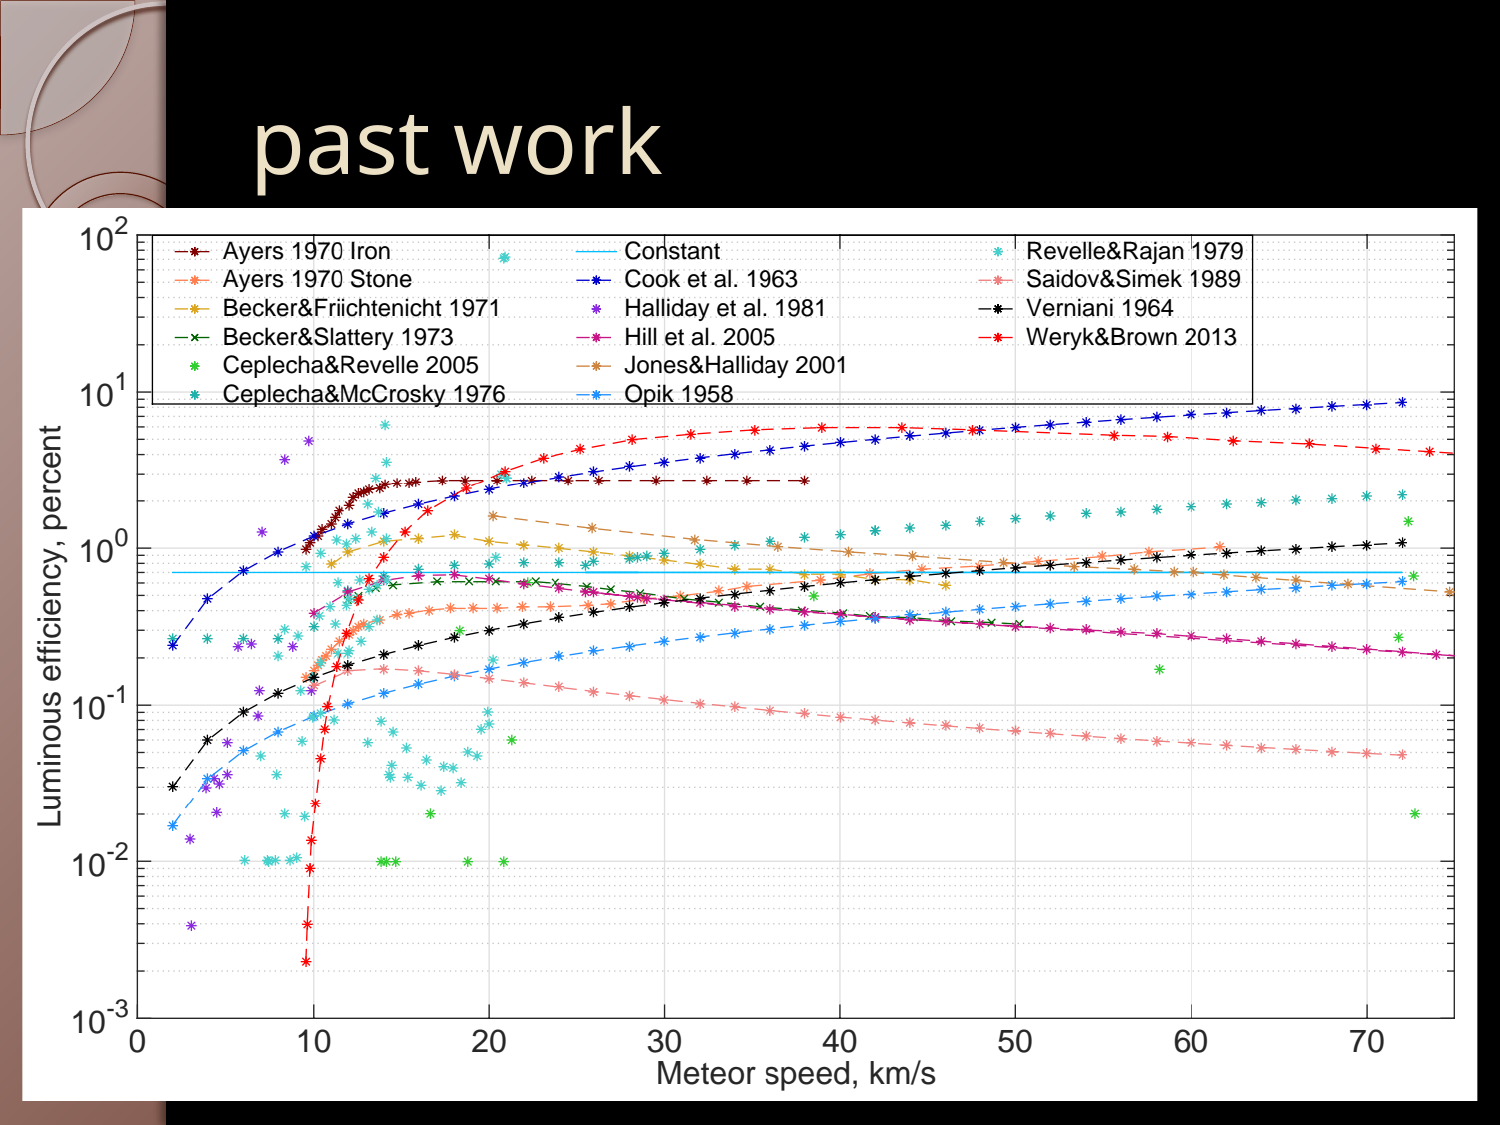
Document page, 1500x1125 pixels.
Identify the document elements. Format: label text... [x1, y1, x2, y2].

title past work [235, 45, 1466, 203]
picture [22, 207, 1478, 1101]
